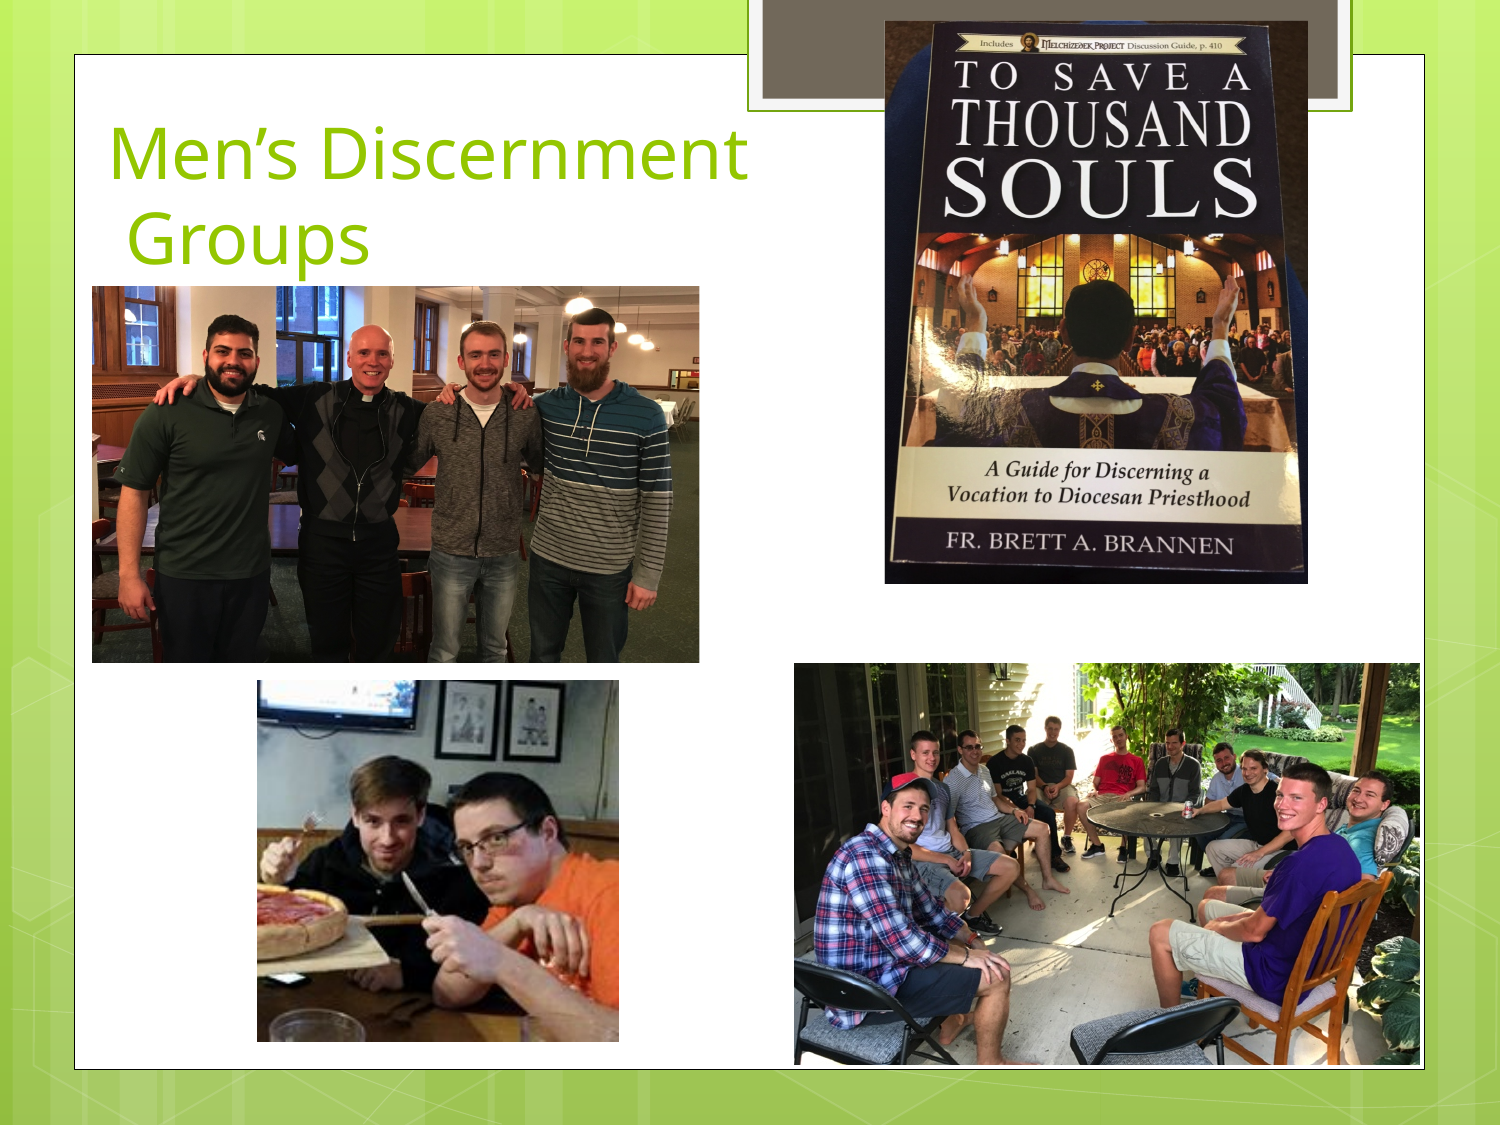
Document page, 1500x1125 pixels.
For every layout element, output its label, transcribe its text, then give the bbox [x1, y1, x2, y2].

title Men’s Discernment Groups [92, 99, 808, 287]
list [257, 680, 619, 1042]
picture [793, 662, 1421, 1065]
picture [91, 286, 700, 664]
picture [813, 21, 1378, 583]
